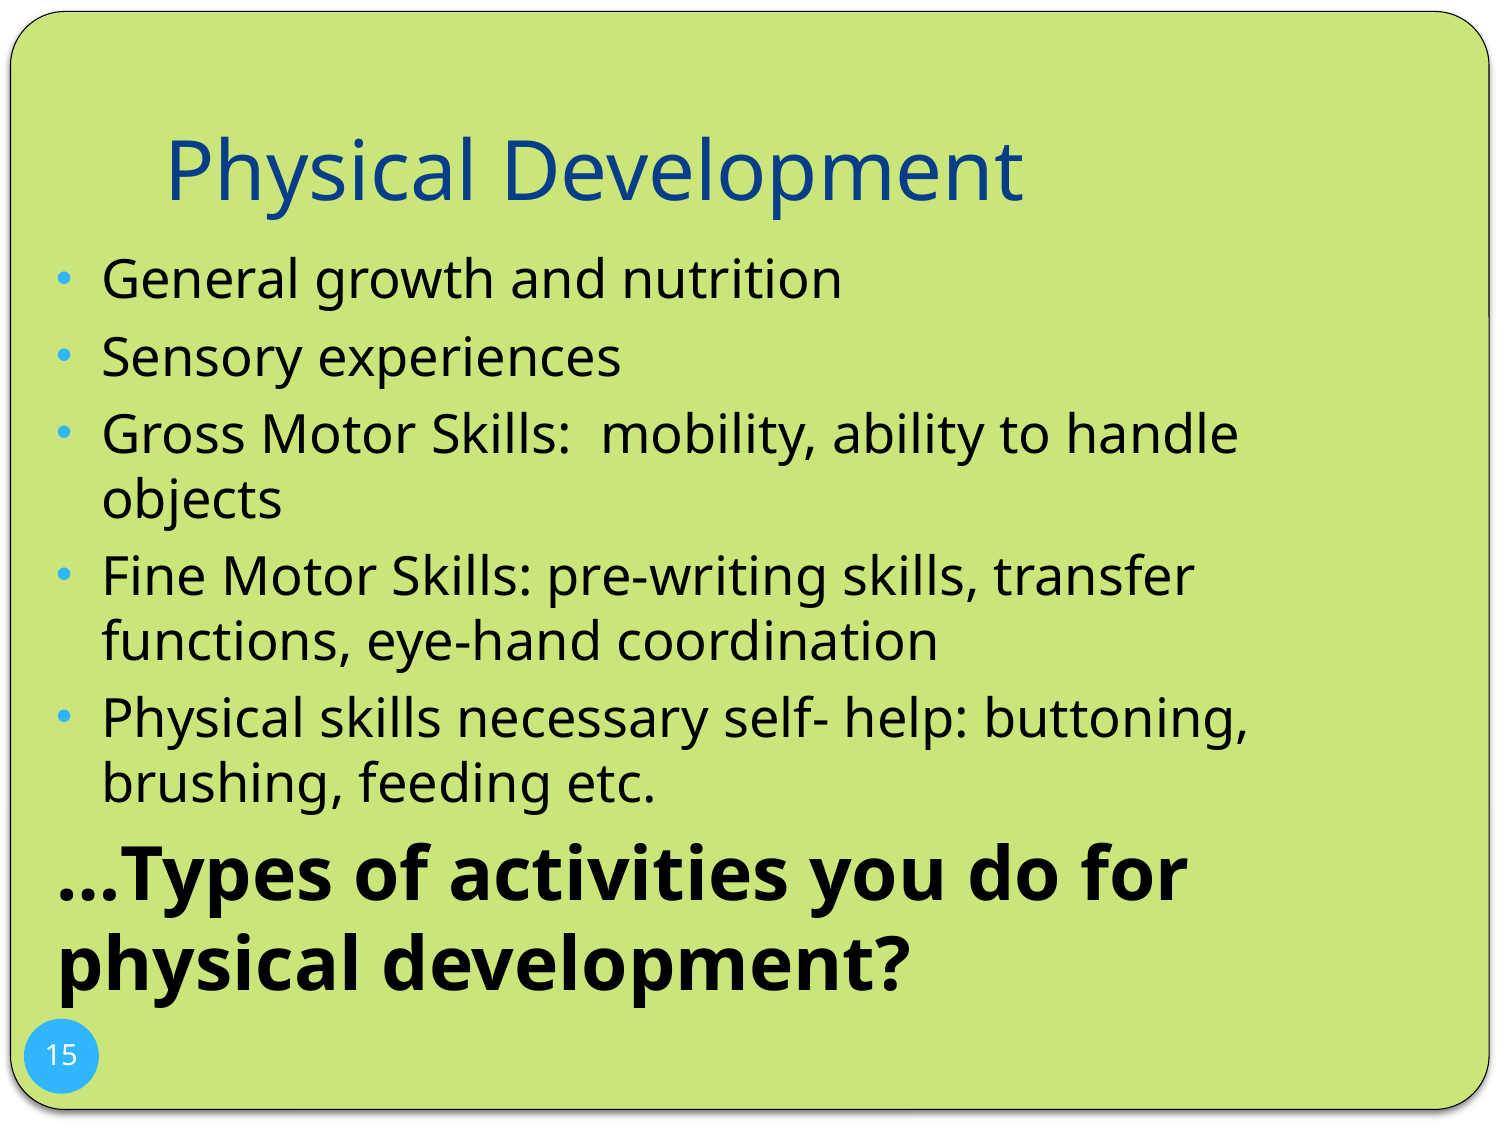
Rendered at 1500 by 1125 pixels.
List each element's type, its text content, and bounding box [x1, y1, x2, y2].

slide_number 15 [23, 1018, 99, 1094]
title Physical Development [150, 45, 1425, 233]
list General growth and nutrition Sensory experiences Gross Motor Skills: mobility, ability to handle objects Fine Motor Skills: pre-writing skills, transfer functions, eye-hand coordination Physical skills necessary self- help: buttoning, brushing, feeding etc. …Types of activities you do for physical development? [41, 237, 1425, 988]
